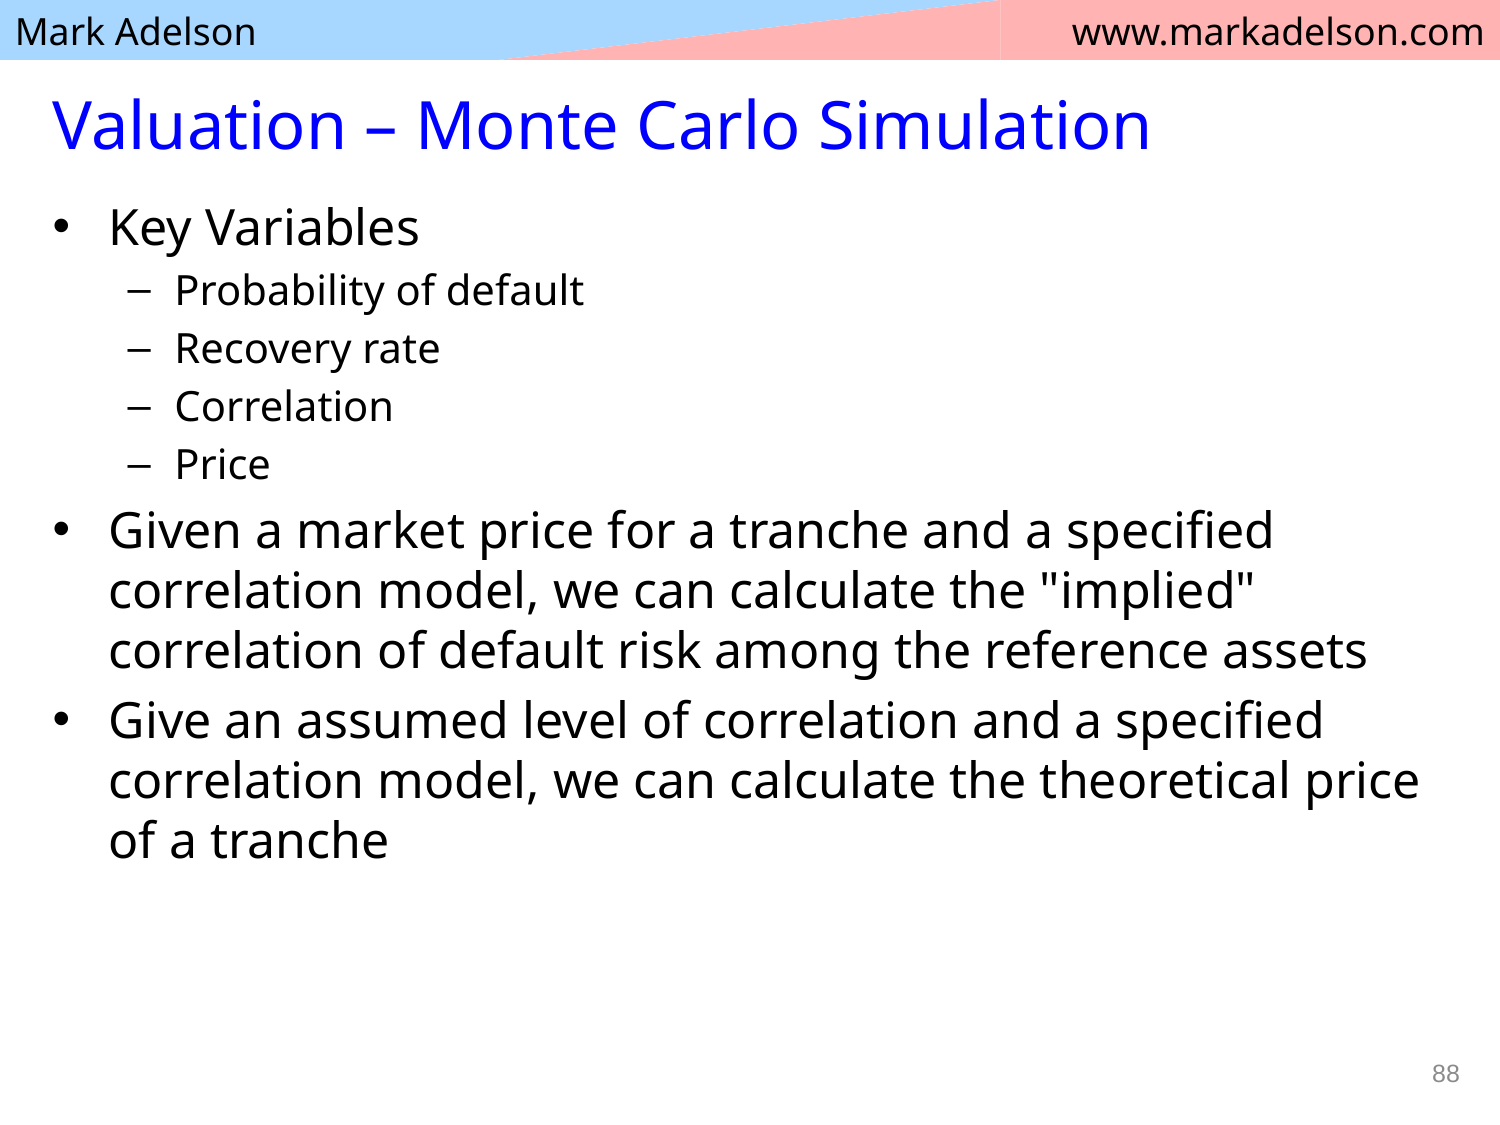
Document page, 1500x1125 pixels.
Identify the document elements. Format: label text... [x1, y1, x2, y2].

list Key Variables Probability of default Recovery rate Correlation Price Given a market price for a tranche and a specified correlation model, we can calculate the "implied" correlation of default risk among the reference assets Give an assumed level of correlation and a specified correlation model, we can calculate the theoretical price of a tranche [37, 187, 1475, 1025]
title Valuation – Monte Carlo Simulation [37, 75, 1475, 171]
slide_number 88 [1125, 1042, 1475, 1103]
